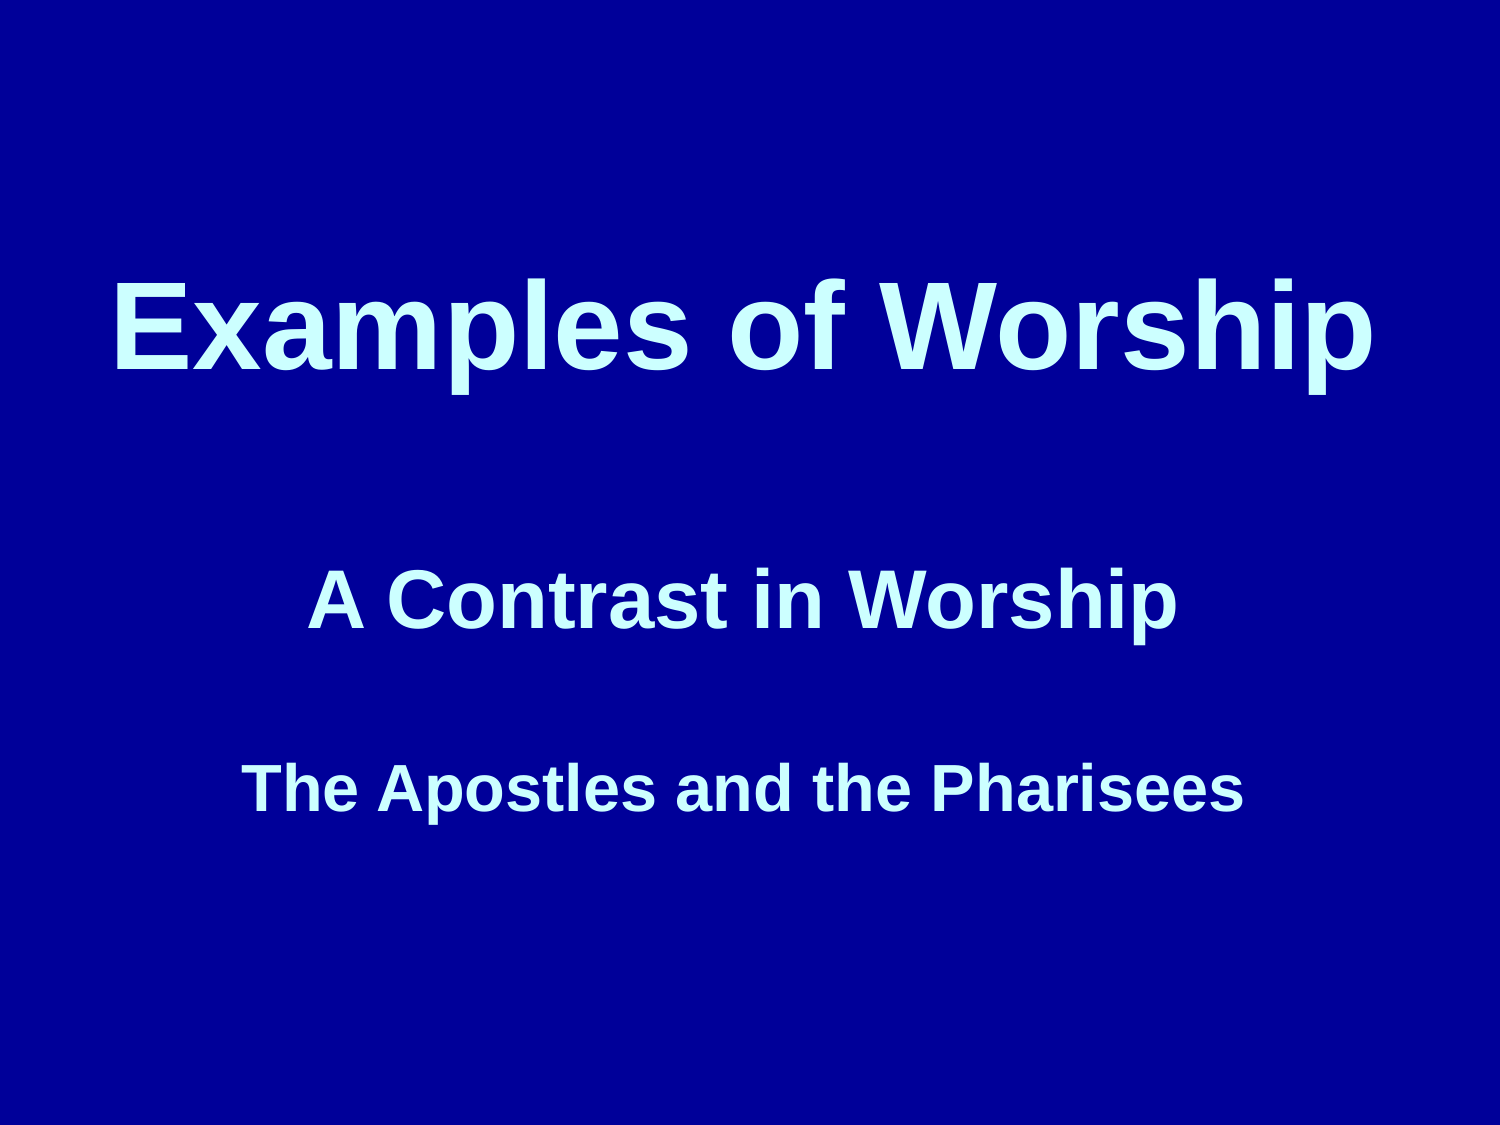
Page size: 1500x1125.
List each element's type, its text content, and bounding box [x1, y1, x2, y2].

title Examples of Worship A Contrast in Worship The Apostles and the Pharisees [87, 249, 1401, 901]
